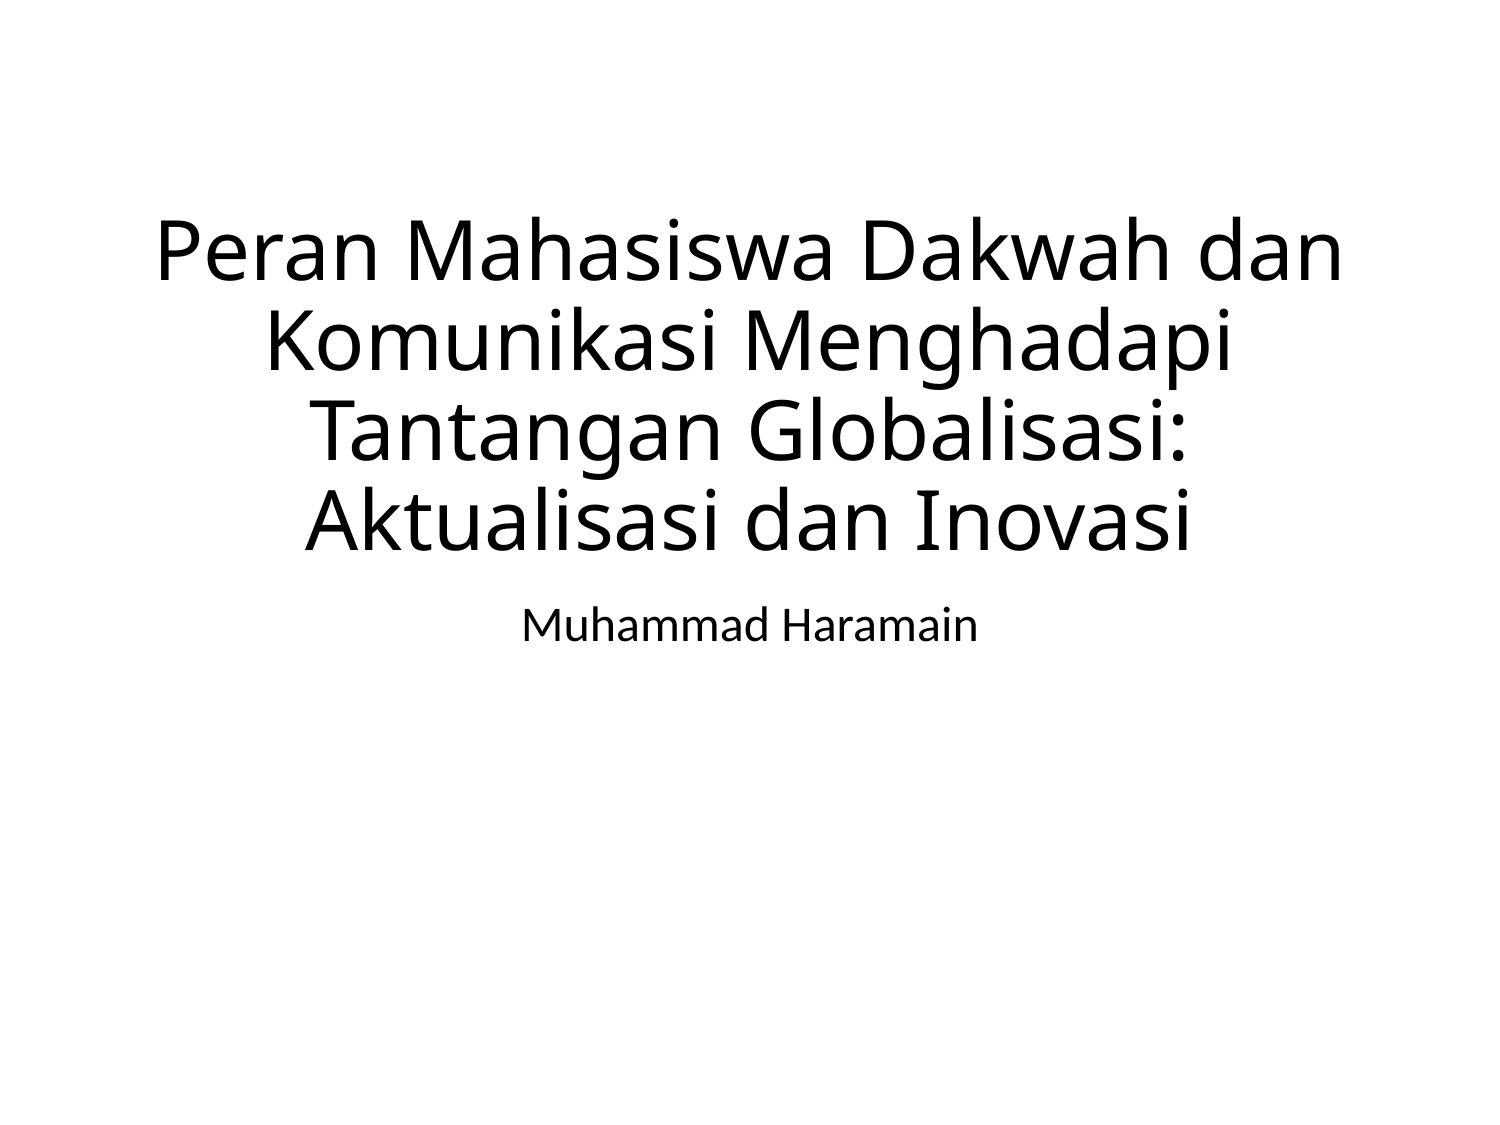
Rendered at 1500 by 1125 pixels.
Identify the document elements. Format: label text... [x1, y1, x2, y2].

title Peran Mahasiswa Dakwah dan Komunikasi Menghadapi Tantangan Globalisasi: Aktualisasi dan Inovasi [112, 184, 1388, 576]
subtitle Muhammad Haramain [187, 590, 1313, 863]
